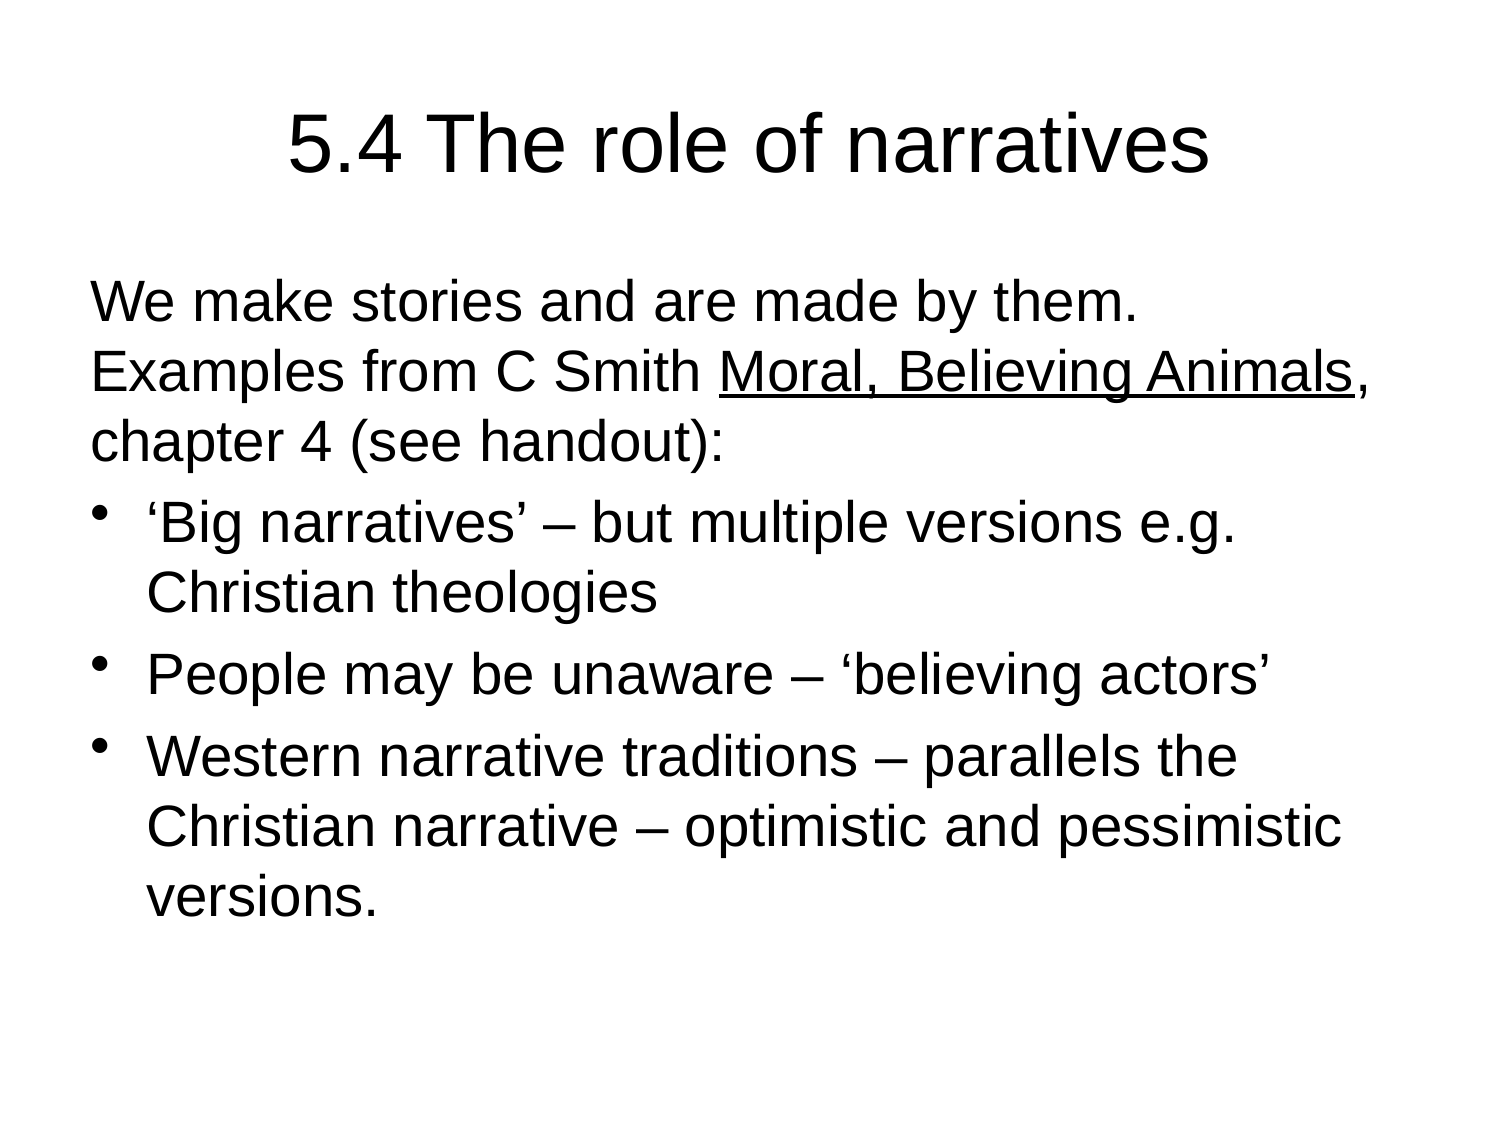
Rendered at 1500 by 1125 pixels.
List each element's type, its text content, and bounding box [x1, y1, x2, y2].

title 5.4 The role of narratives [75, 45, 1425, 233]
list We make stories and are made by them. Examples from C Smith Moral, Believing Animals, chapter 4 (see handout): ‘Big narratives’ – but multiple versions e.g. Christian theologies People may be unaware – ‘believing actors’ Western narrative traditions – parallels the Christian narrative – optimistic and pessimistic versions. [75, 255, 1425, 1047]
